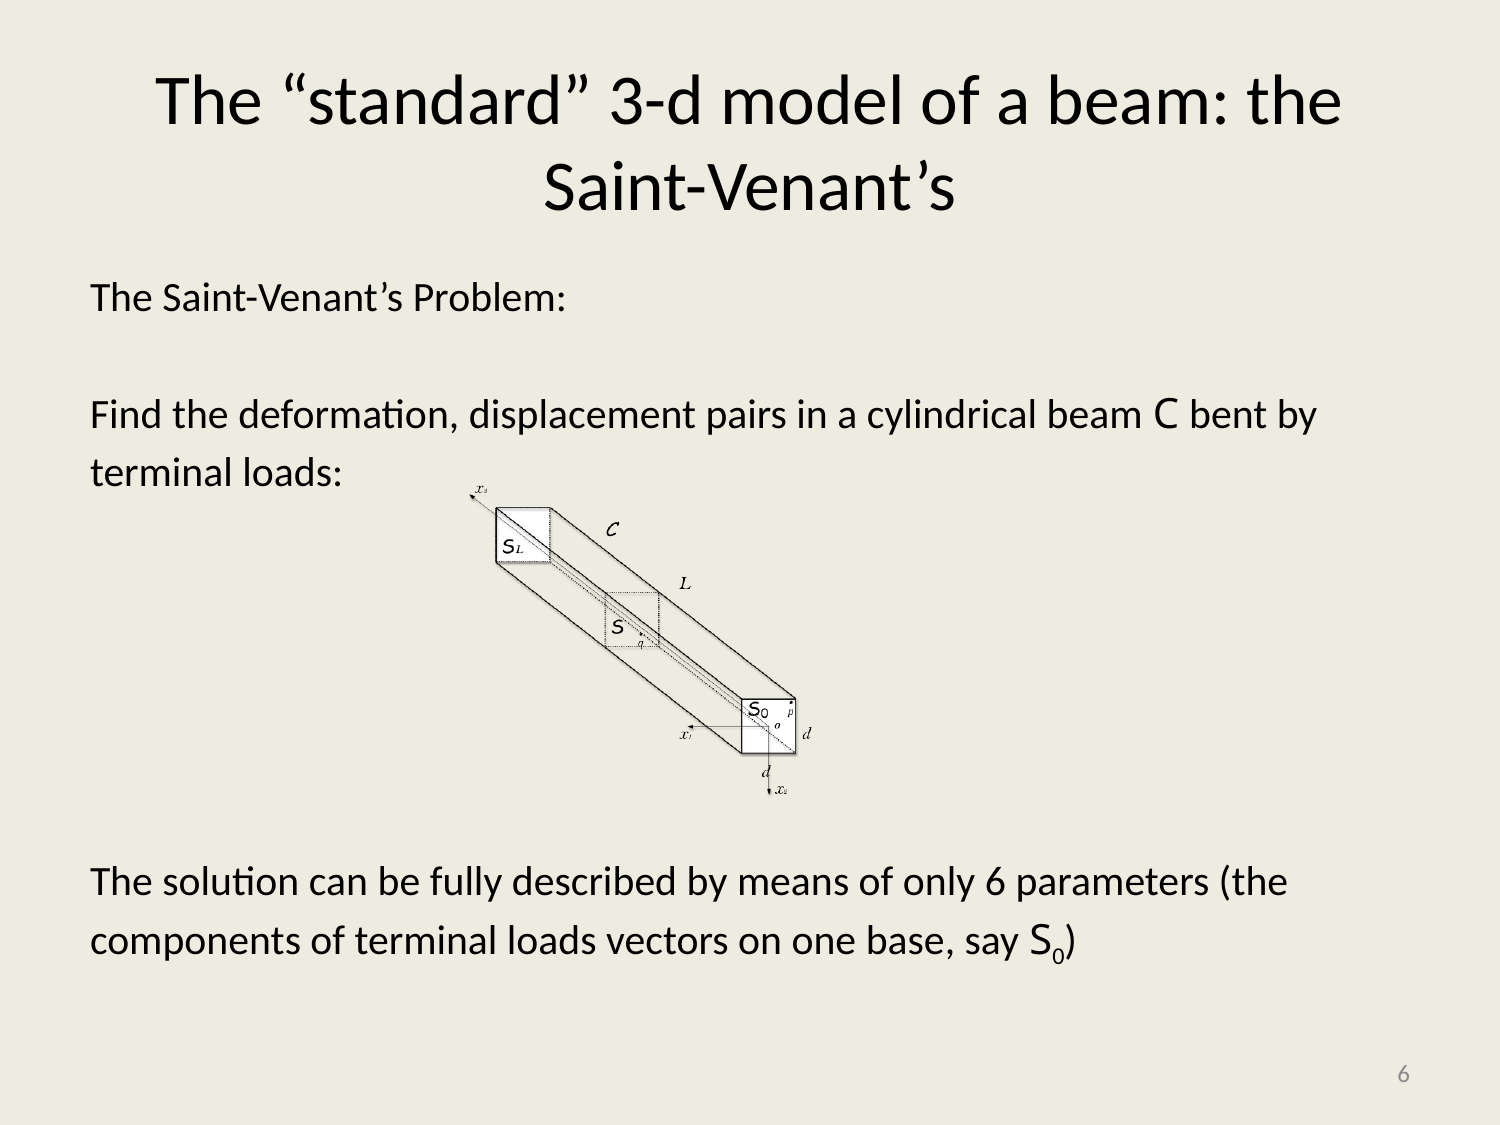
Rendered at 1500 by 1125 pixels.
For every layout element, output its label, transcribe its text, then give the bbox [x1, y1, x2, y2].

title The “standard” 3-d model of a beam: the Saint-Venant’s [75, 45, 1425, 233]
list The Saint-Venant’s Problem: Find the deformation, displacement pairs in a cylindrical beam C bent by terminal loads: The solution can be fully described by means of only 6 parameters (the components of terminal loads vectors on one base, say S0) [75, 262, 1425, 1005]
slide_number 6 [1074, 1042, 1425, 1103]
picture [444, 476, 822, 801]
